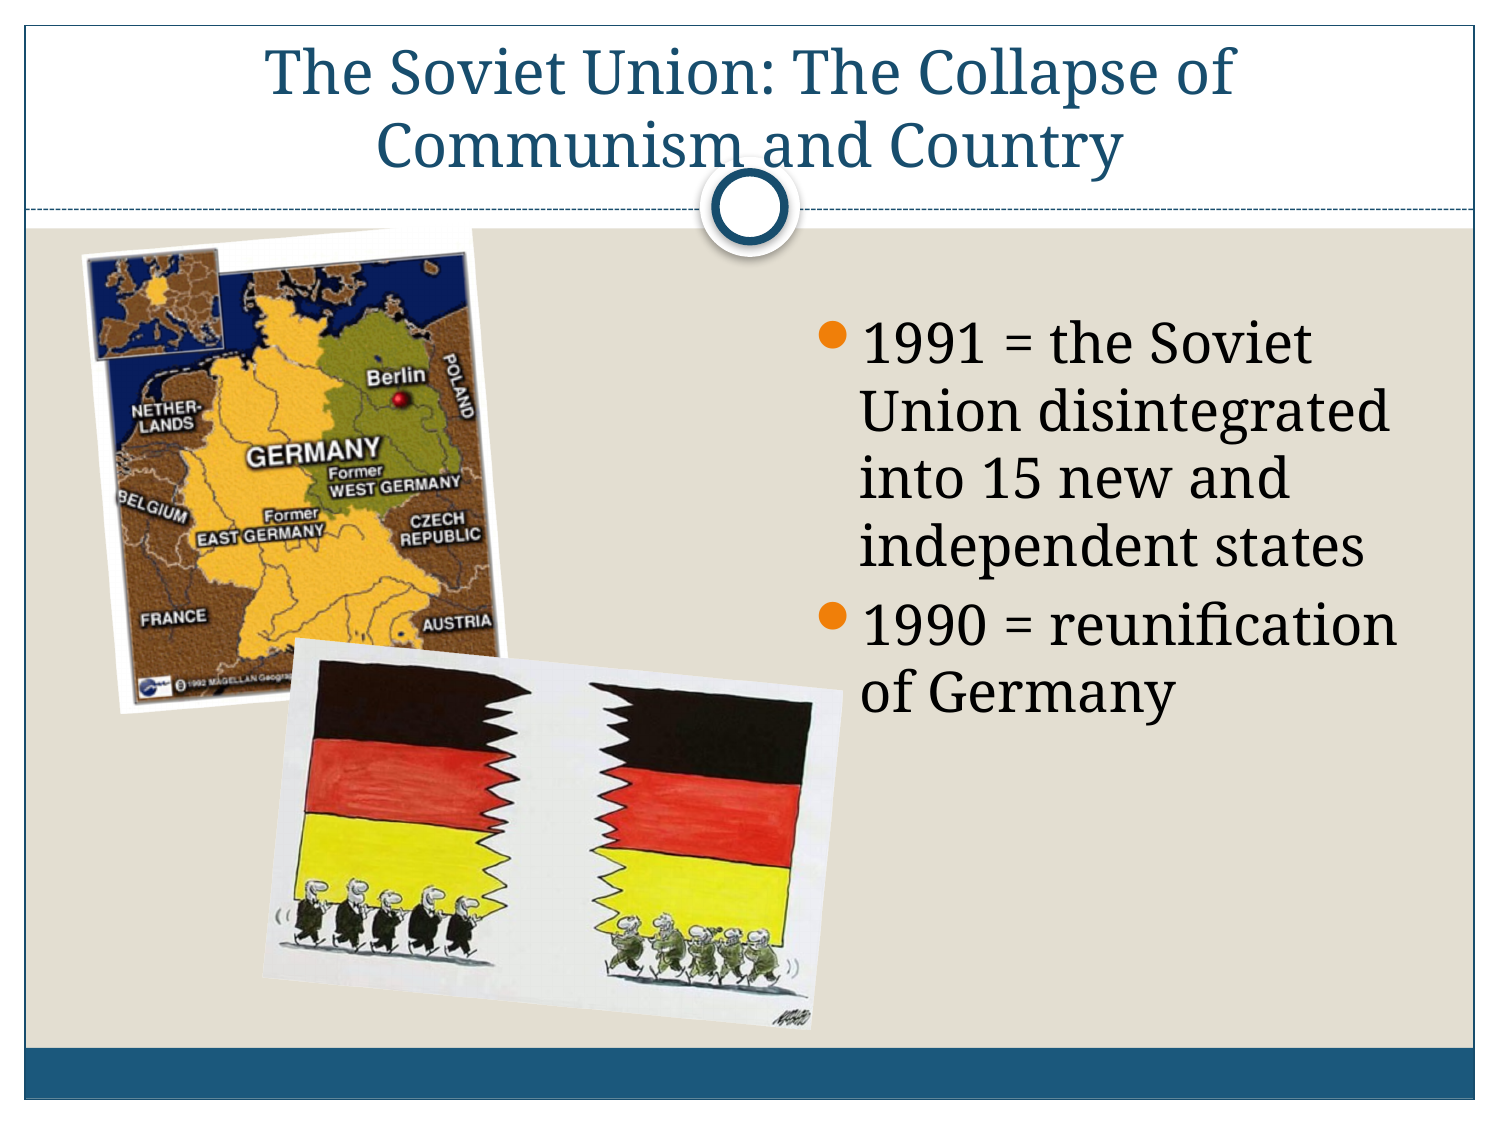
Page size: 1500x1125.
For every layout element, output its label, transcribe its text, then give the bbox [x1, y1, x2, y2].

list 1991 = the Soviet Union disintegrated into 15 new and independent states 1990 = reunification of Germany [800, 299, 1445, 1001]
picture [82, 222, 843, 1029]
title The Soviet Union: The Collapse of Communism and Country [49, 24, 1450, 188]
